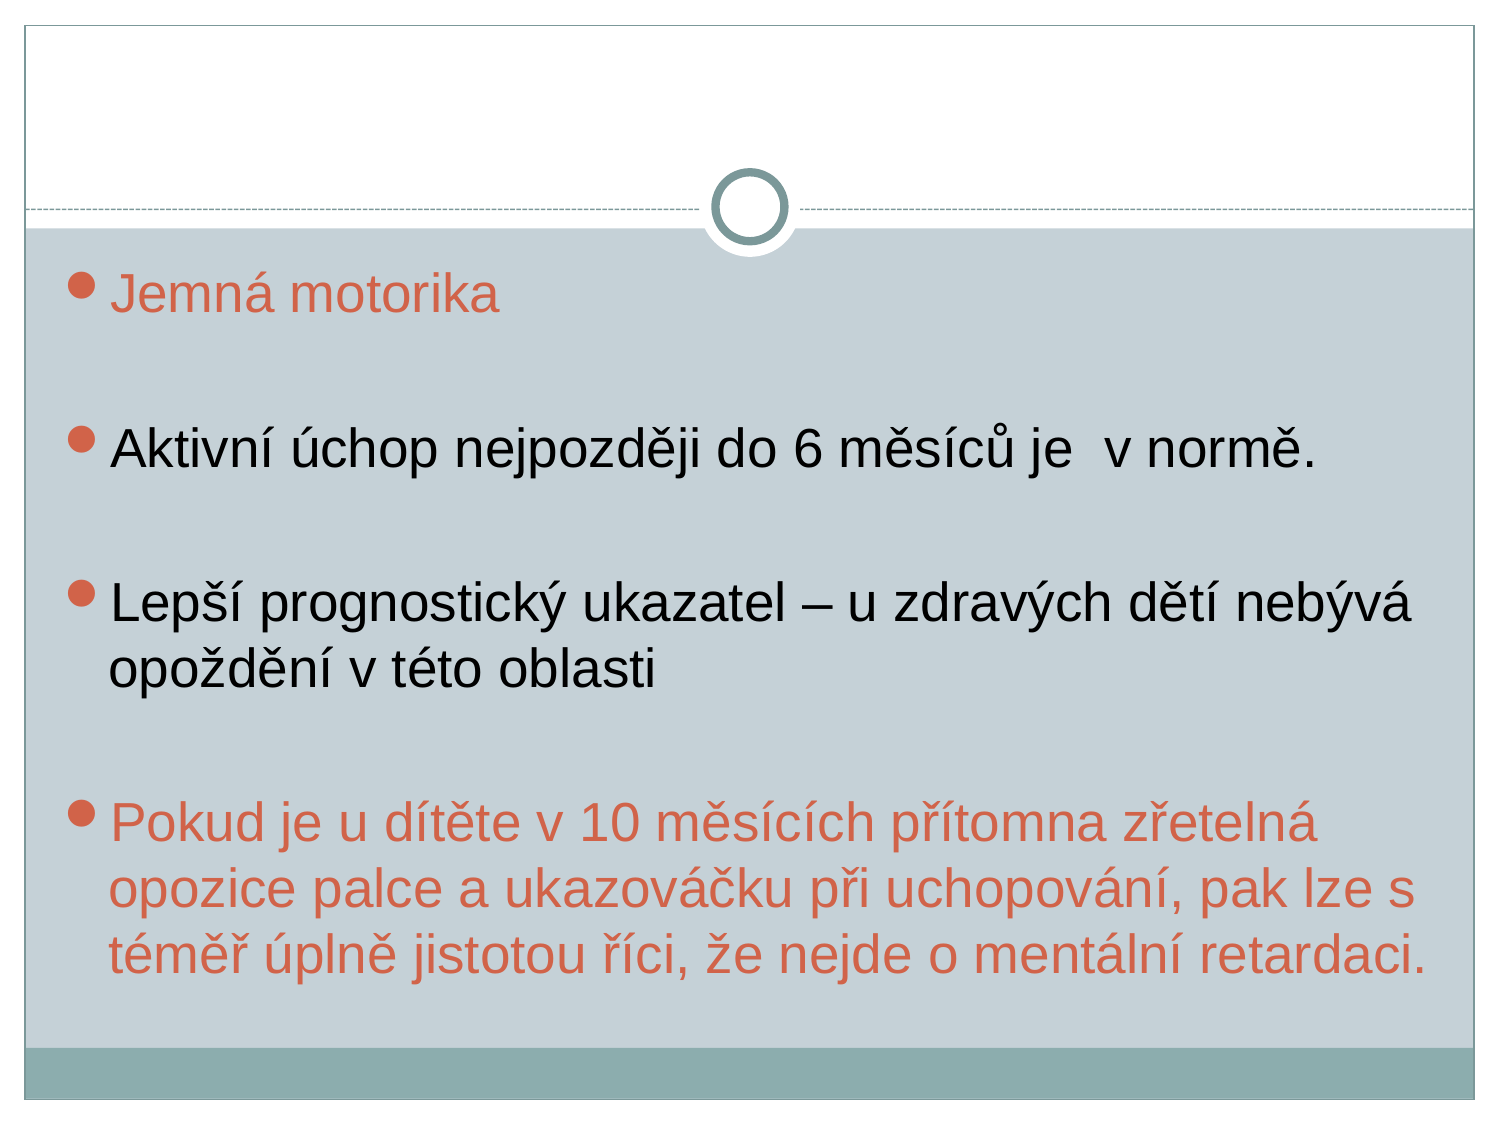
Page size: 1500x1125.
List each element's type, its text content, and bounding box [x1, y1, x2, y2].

list Jemná motorika Aktivní úchop nejpozději do 6 měsíců je v normě. Lepší prognostický ukazatel – u zdravých dětí nebývá opoždění v této oblasti Pokud je u dítěte v 10 měsících přítomna zřetelná opozice palce a ukazováčku při uchopování, pak lze s téměř úplně jistotou říci, že nejde o mentální retardaci. [49, 250, 1445, 1047]
